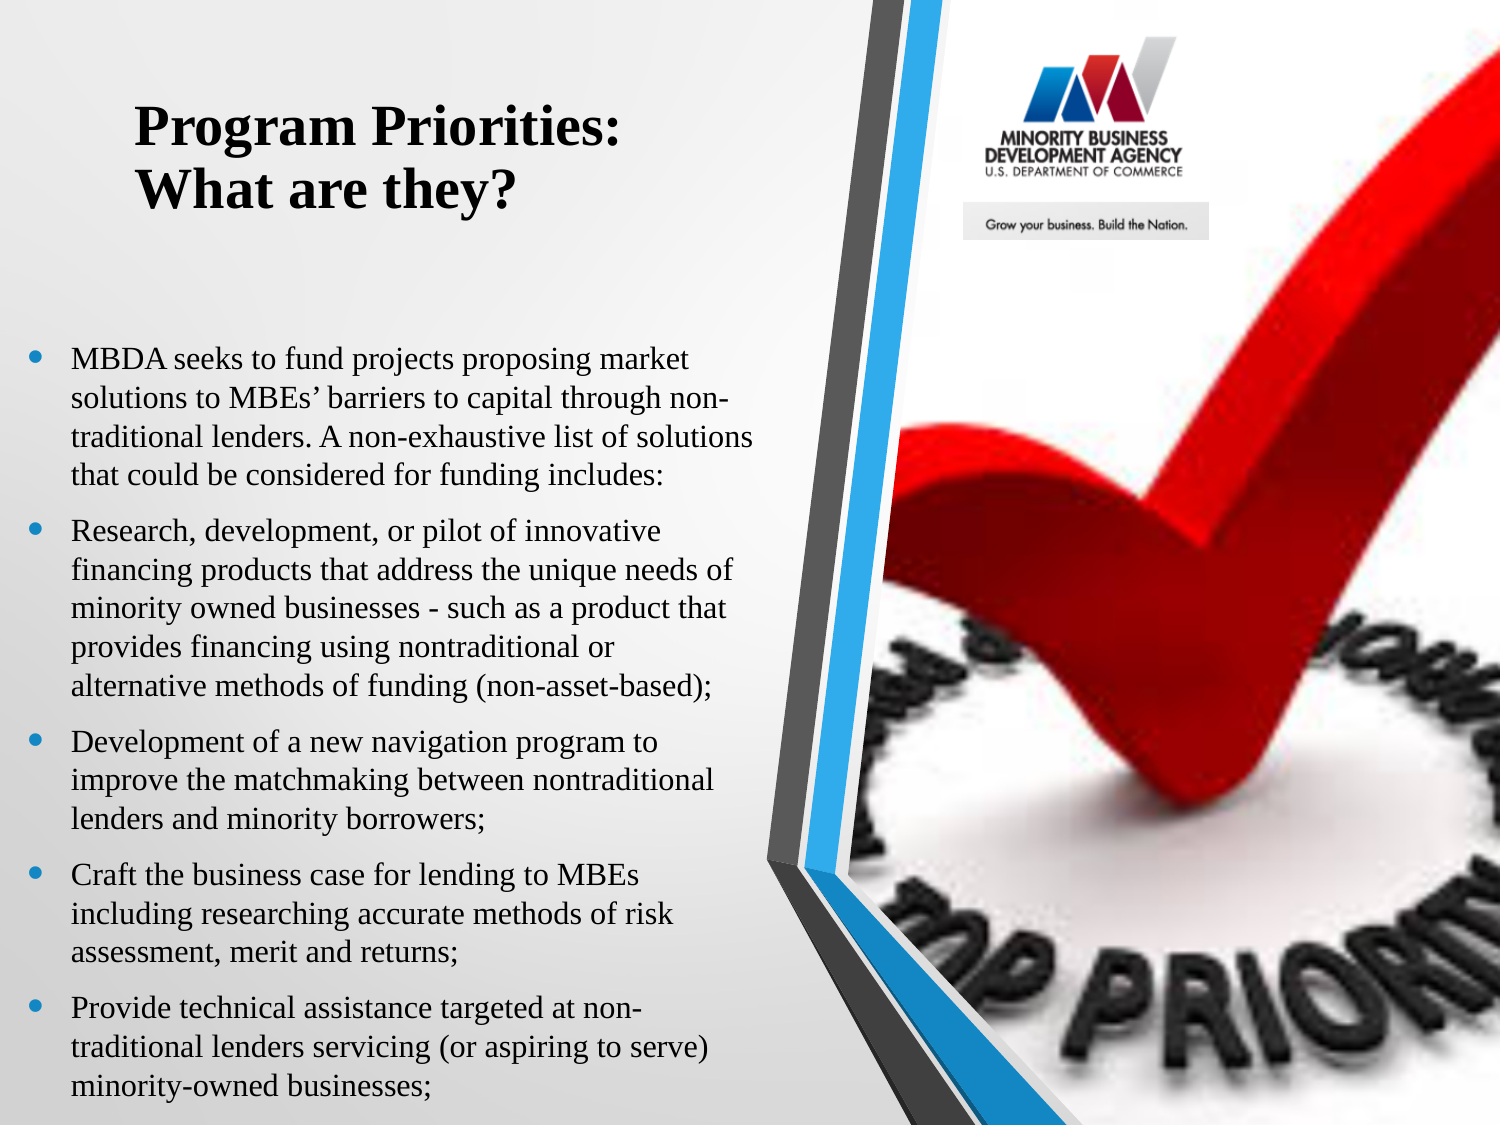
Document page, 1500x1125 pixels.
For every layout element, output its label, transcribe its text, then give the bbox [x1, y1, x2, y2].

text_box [766, 0, 1067, 1125]
picture [962, 0, 1500, 1125]
title Program Priorities: What are they? [119, 14, 766, 302]
text_box [0, 0, 766, 1125]
list MBDA seeks to fund projects proposing market solutions to MBEs’ barriers to capital through non-traditional lenders. A non-exhaustive list of solutions that could be considered for funding includes: Research, development, or pilot of innovative financing products that address the unique needs of minority owned businesses - such as a product that provides financing using nontraditional or alternative methods of funding (non-asset-based); Development of a new navigation program to improve the matchmaking between nontraditional lenders and minority borrowers; Craft the business case for lending to MBEs including researching accurate methods of risk assessment, merit and returns; Provide technical assistance targeted at non-traditional lenders servicing (or aspiring to serve) minority-owned businesses; [12, 329, 766, 1125]
